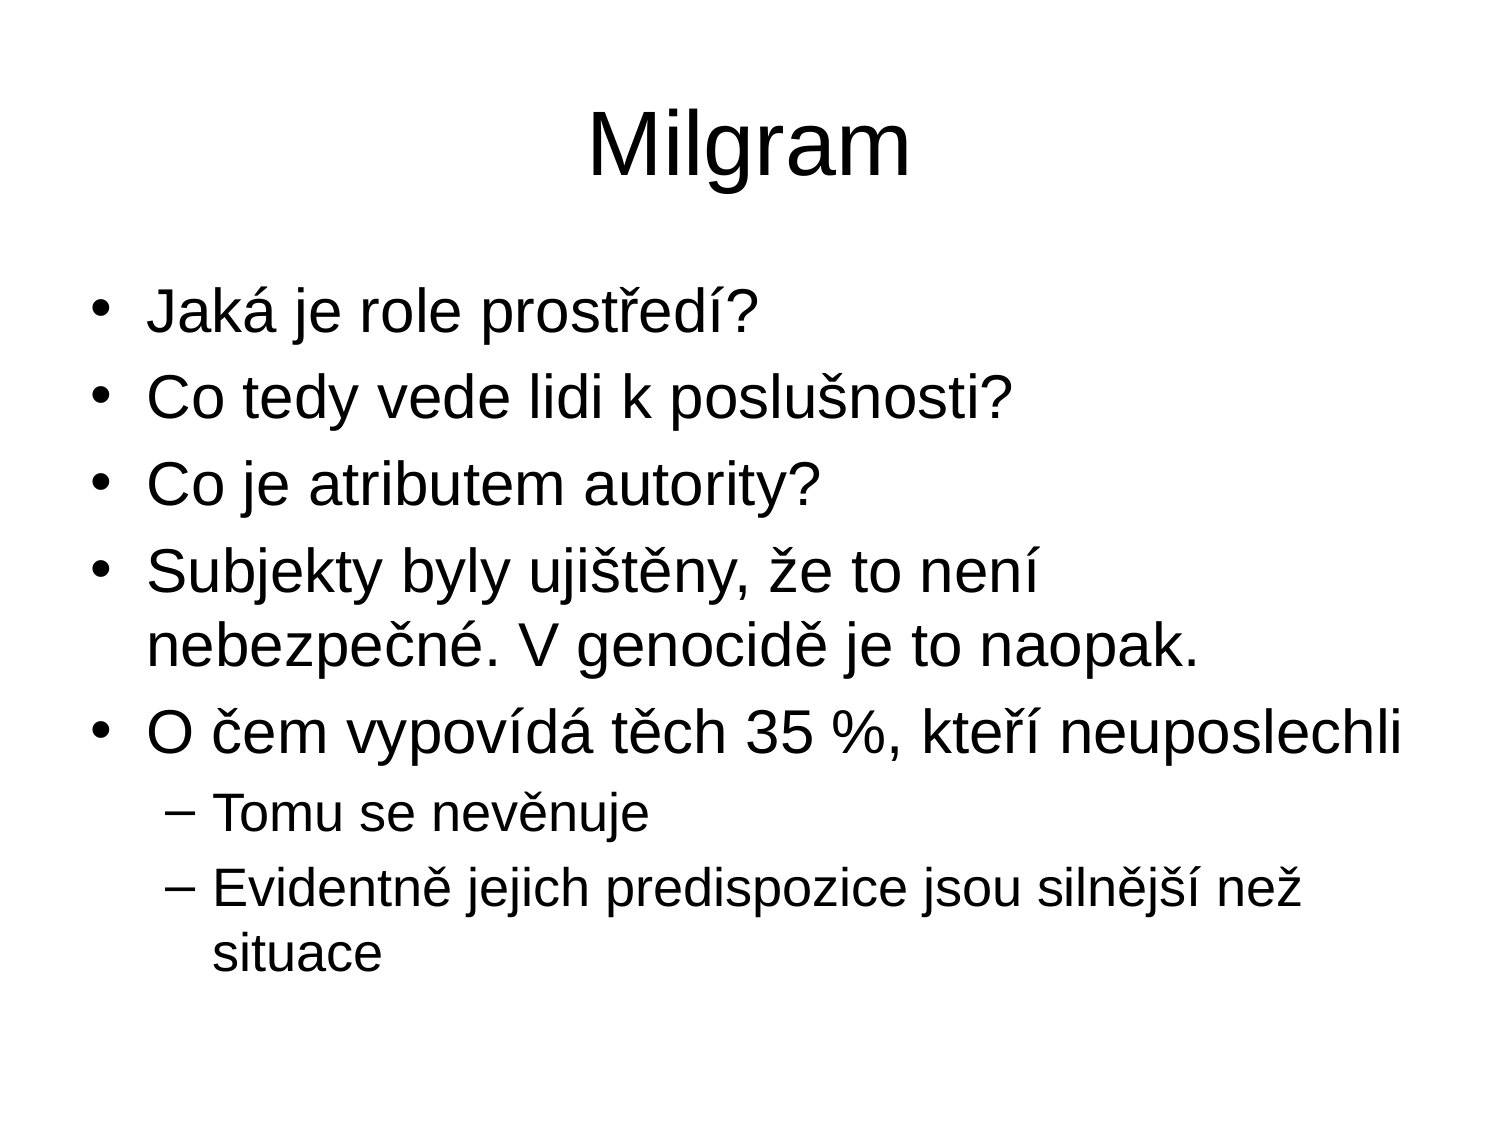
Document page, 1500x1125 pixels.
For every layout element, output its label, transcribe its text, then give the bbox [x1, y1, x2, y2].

title Milgram [75, 45, 1425, 233]
list Jaká je role prostředí? Co tedy vede lidi k poslušnosti? Co je atributem autority? Subjekty byly ujištěny, že to není nebezpečné. V genocidě je to naopak. O čem vypovídá těch 35 %, kteří neuposlechli Tomu se nevěnuje Evidentně jejich predispozice jsou silnější než situace [75, 262, 1425, 1005]
